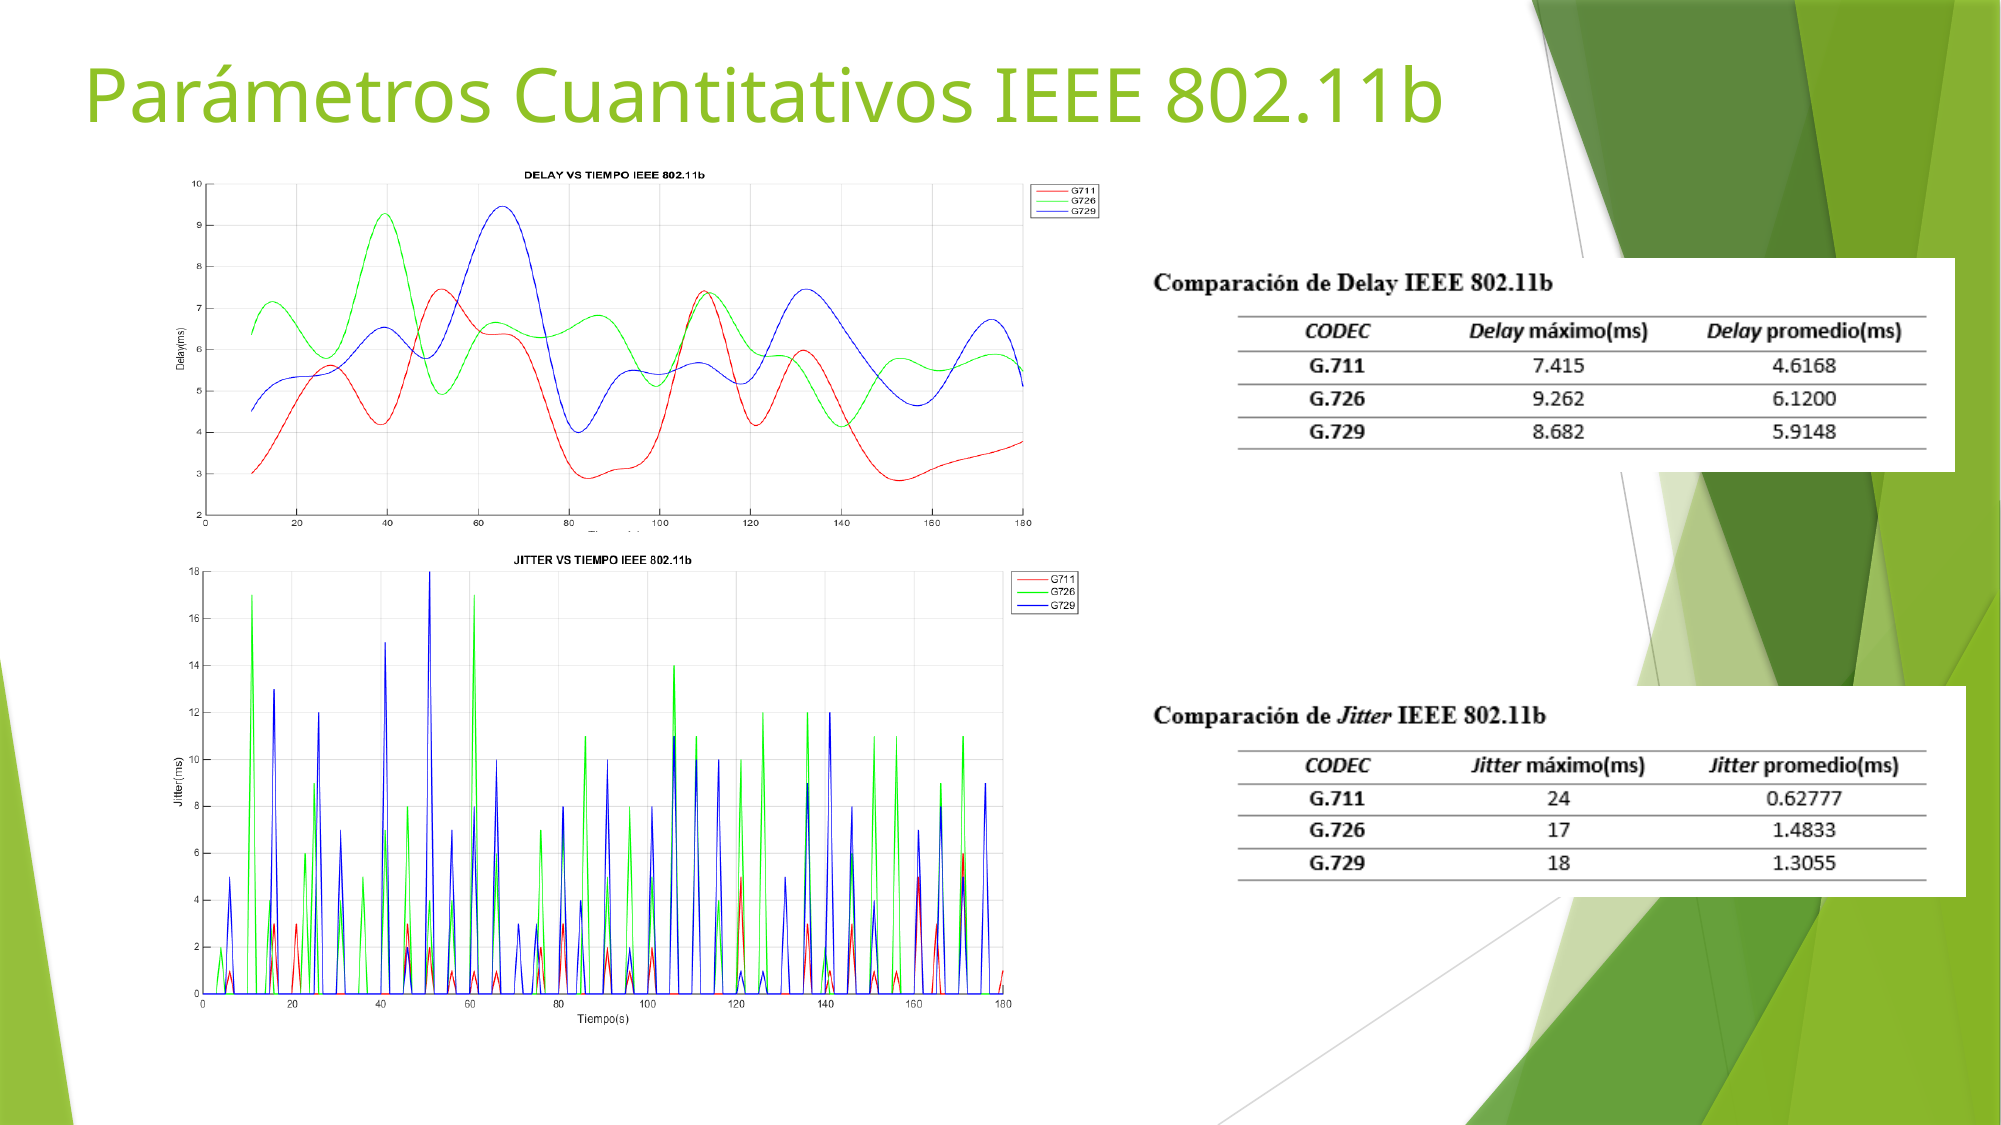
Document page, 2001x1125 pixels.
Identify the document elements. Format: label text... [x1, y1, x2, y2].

picture [68, 153, 1123, 1052]
title Parámetros Cuantitativos IEEE 802.11b [68, 39, 1479, 257]
picture [1149, 686, 1967, 897]
picture [1149, 258, 1956, 472]
